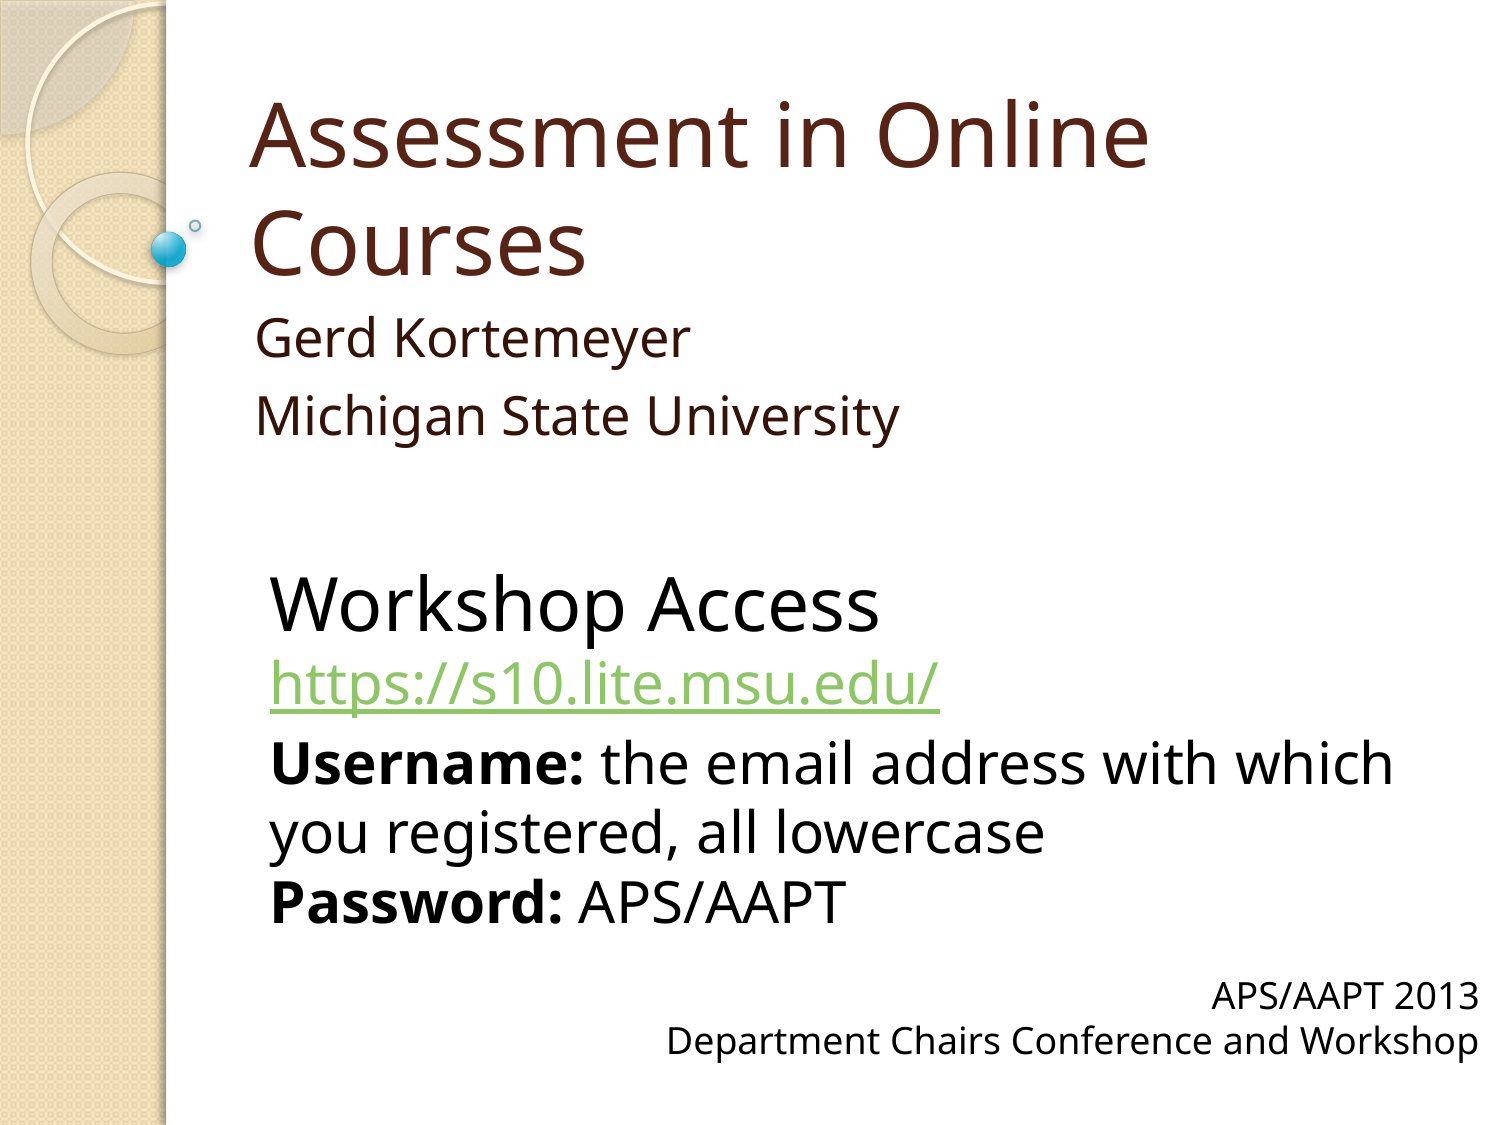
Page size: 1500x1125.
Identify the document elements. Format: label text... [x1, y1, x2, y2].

text_box APS/AAPT 2013 Department Chairs Conference and Workshop [651, 964, 1495, 1070]
title Assessment in Online Courses [234, 59, 1450, 301]
text_box Workshop Access https://s10.lite.msu.edu/ Username: the email address with which you registered, all lowercase Password: APS/AAPT [255, 549, 1433, 943]
subtitle Gerd Kortemeyer Michigan State University [234, 303, 1450, 591]
